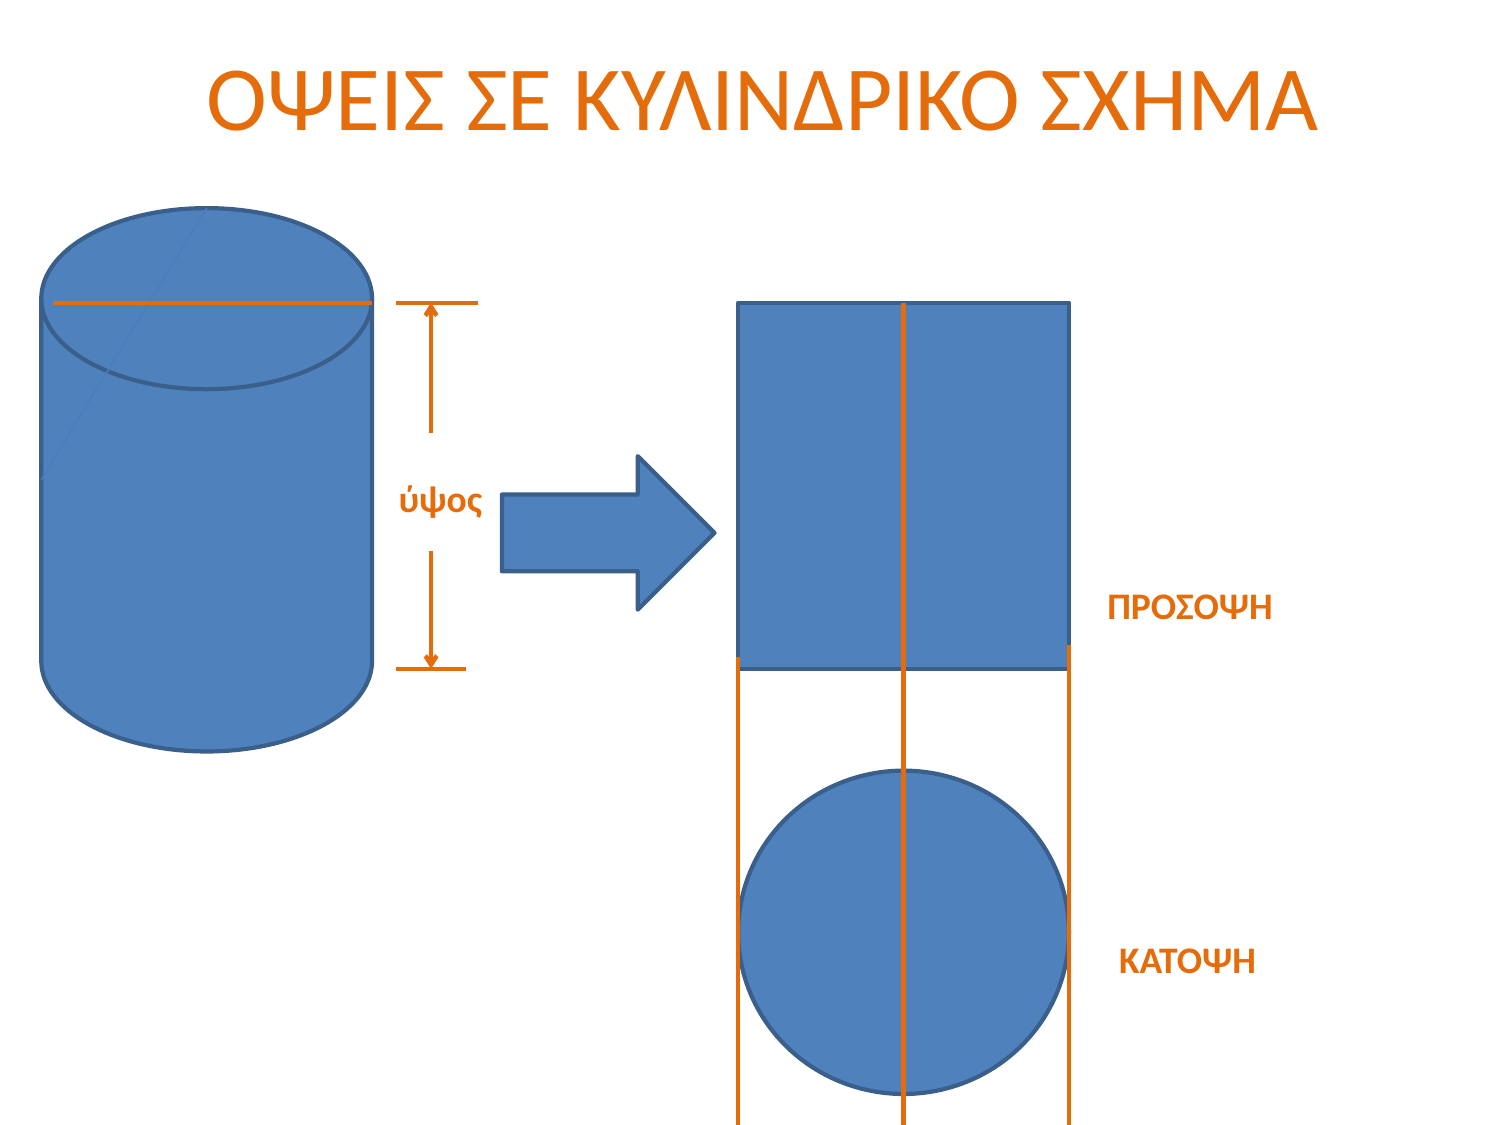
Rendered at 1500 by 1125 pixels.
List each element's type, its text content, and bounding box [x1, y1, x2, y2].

text_box ΠΡΟΣΟΨΗ [1092, 574, 1329, 634]
text_box [908, 768, 1064, 1097]
text_box [743, 768, 899, 1097]
title ΟΨΕΙΣ ΣΕ ΚΥΛΙΝΔΡΙΚΟ ΣΧΗΜΑ [88, 0, 1439, 188]
text_box [736, 301, 1071, 671]
text_box ύψος [383, 467, 514, 528]
text_box [39, 206, 375, 754]
text_box ΚΑΤΟΨΗ [1104, 928, 1317, 989]
text_box [499, 454, 717, 612]
